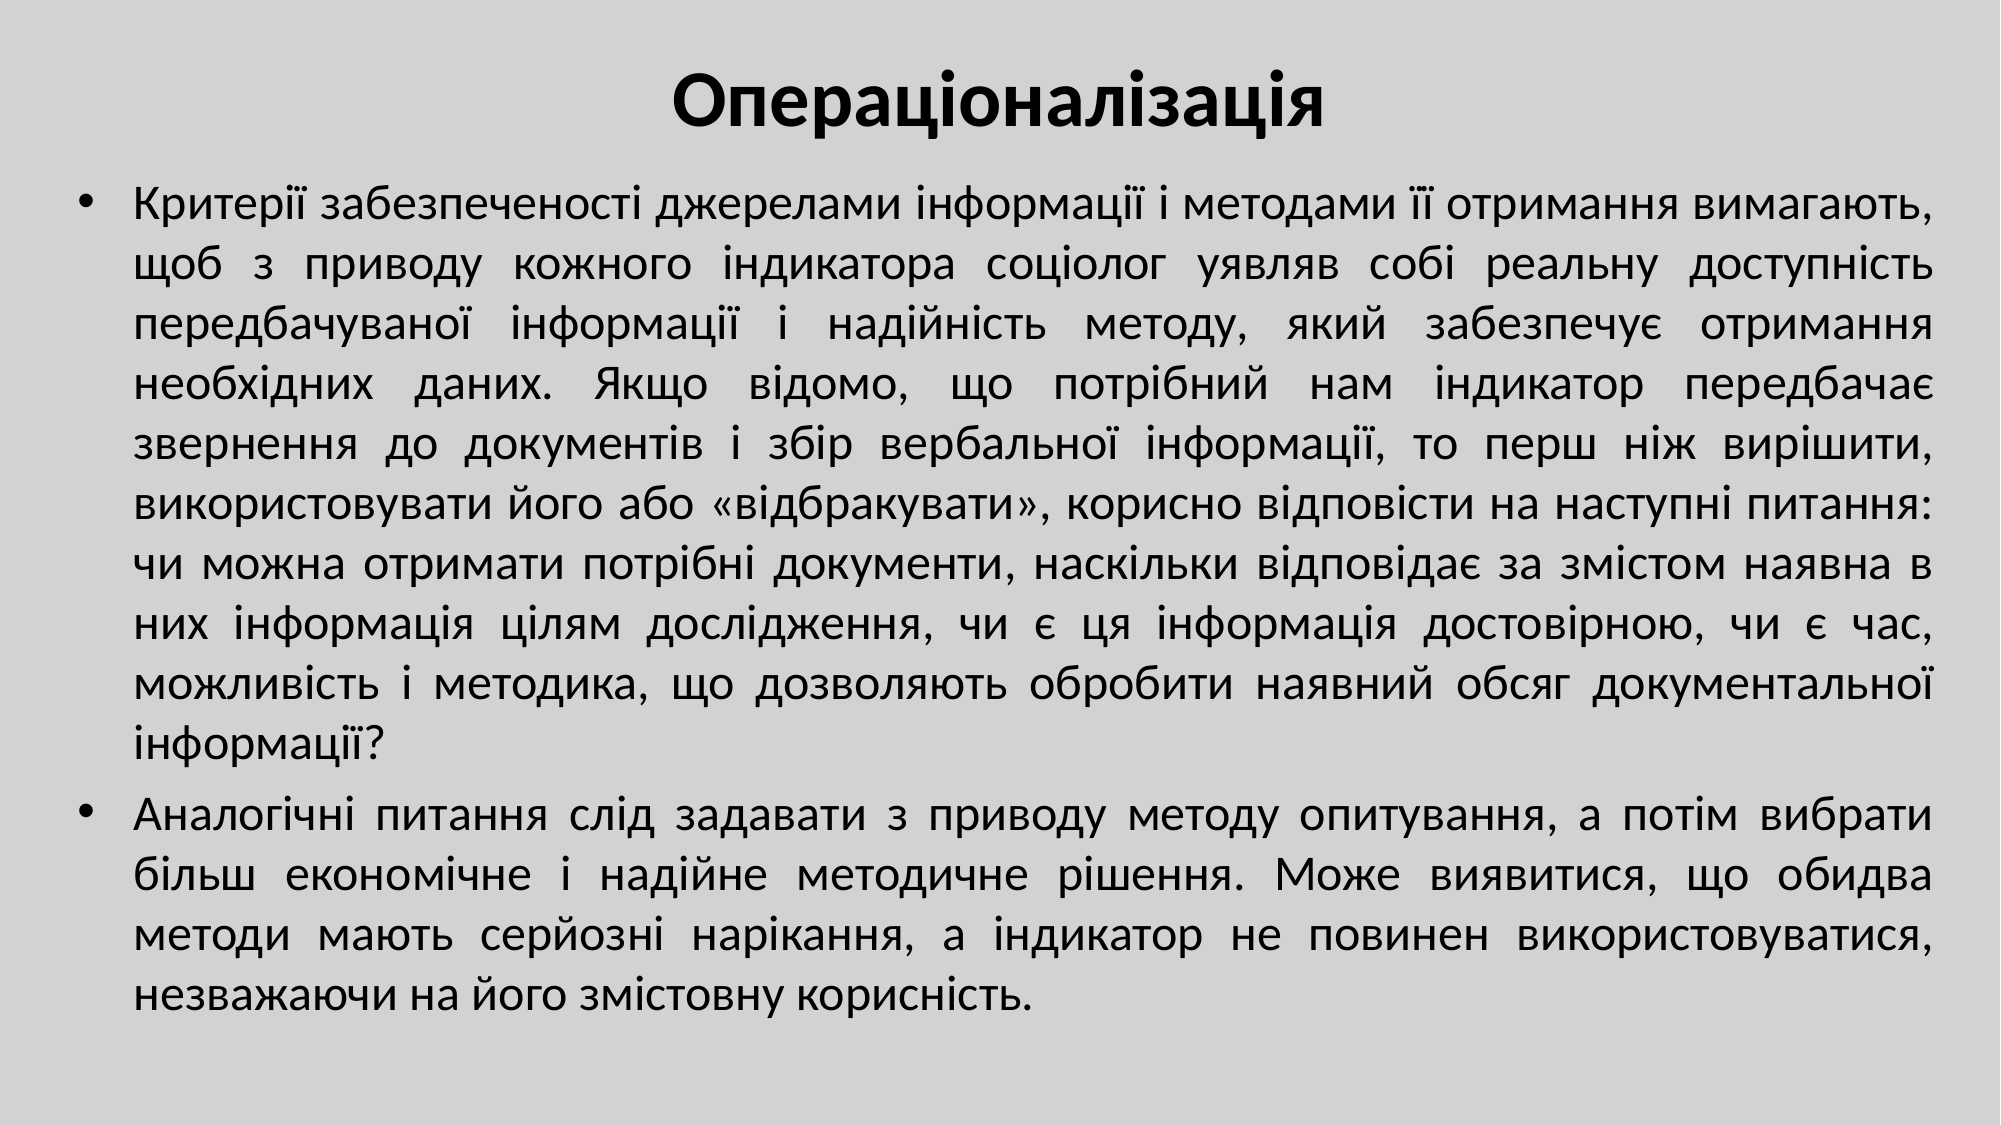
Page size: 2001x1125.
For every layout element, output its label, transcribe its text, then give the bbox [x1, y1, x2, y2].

title Операціоналізація [99, 37, 1900, 150]
list Критерії забезпеченості джерелами інформації і методами її отримання вимагають, щоб з приводу кожного індикатора соціолог уявляв собі реальну доступність передбачуваної інформації і надійність методу, який забезпечує отримання необхідних даних. Якщо відомо, що потрібний нам індикатор передбачає звернення до документів і збір вербальної інформації, то перш ніж вирішити, використовувати його або «відбракувати», корисно відповісти на наступні питання: чи можна отримати потрібні документи, наскільки відповідає за змістом наявна в них інформація цілям дослідження, чи є ця інформація достовірною, чи є час, можливість і методика, що дозволяють обробити наявний обсяг документальної інформації? Аналогічні питання слід задавати з приводу методу опитування, а потім вибрати більш економічне і надійне методичне рішення. Може виявитися, що обидва методи мають серйозні нарікання, а індикатор не повинен використовуватися, незважаючи на його змістовну корисність. [62, 162, 1950, 1088]
